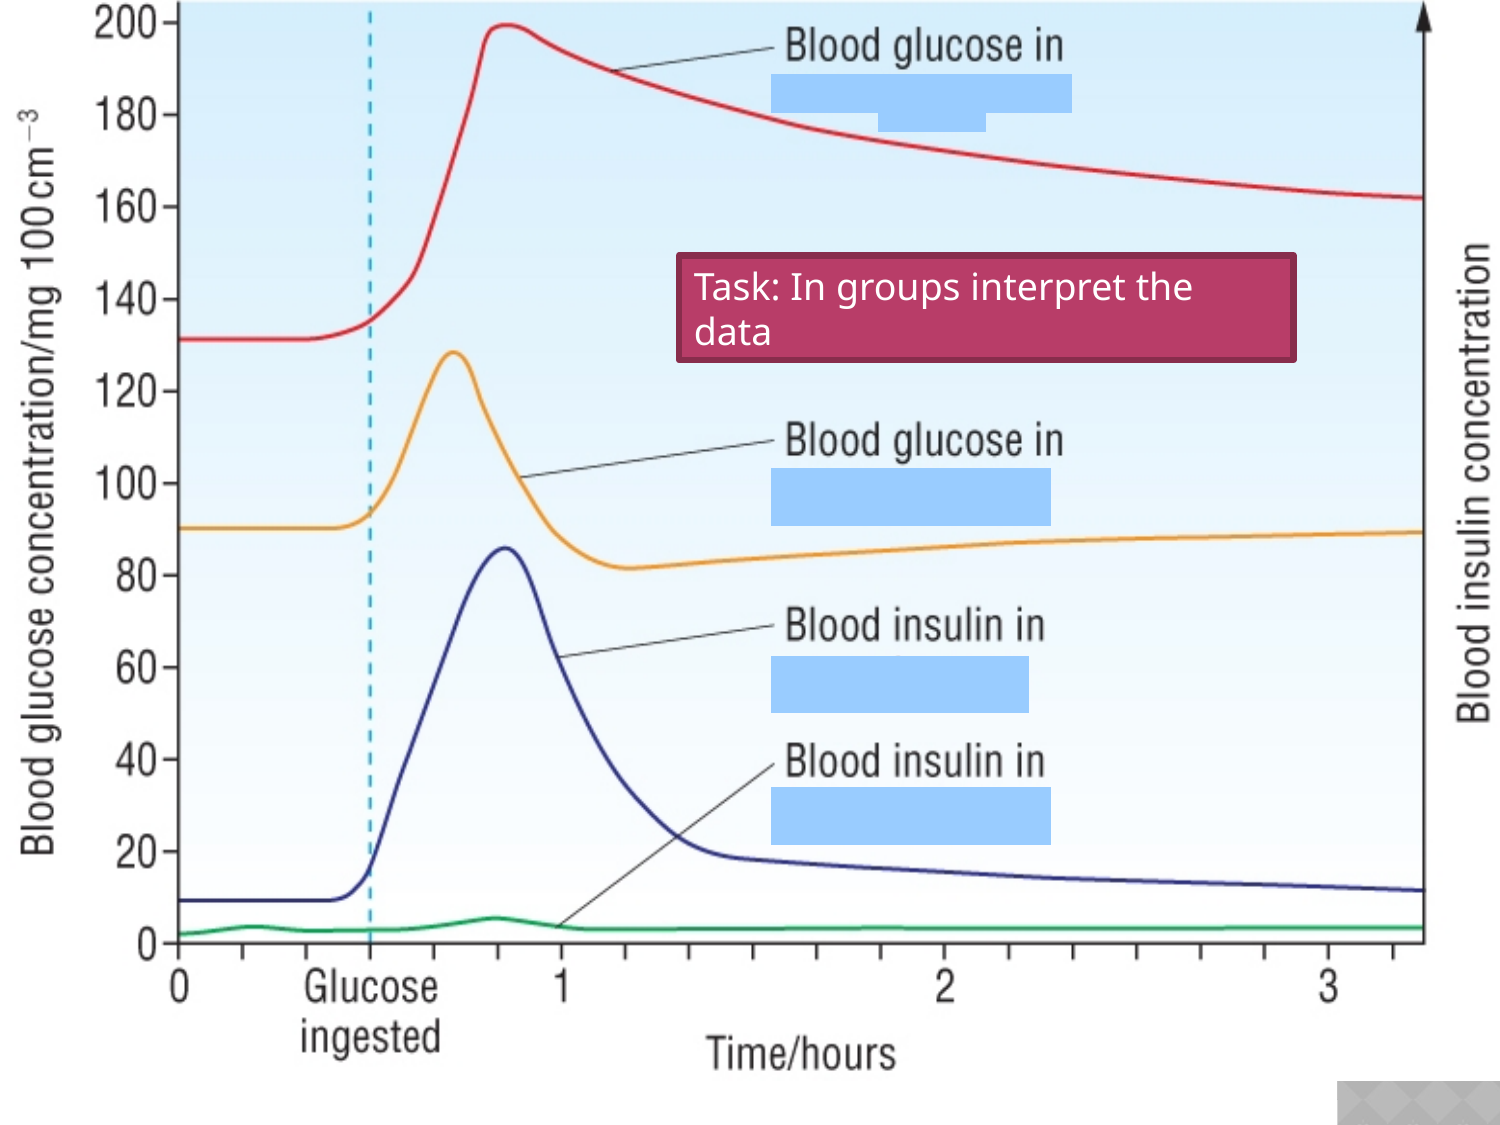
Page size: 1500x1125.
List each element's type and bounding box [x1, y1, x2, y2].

text_box [0, 0, 1500, 1082]
